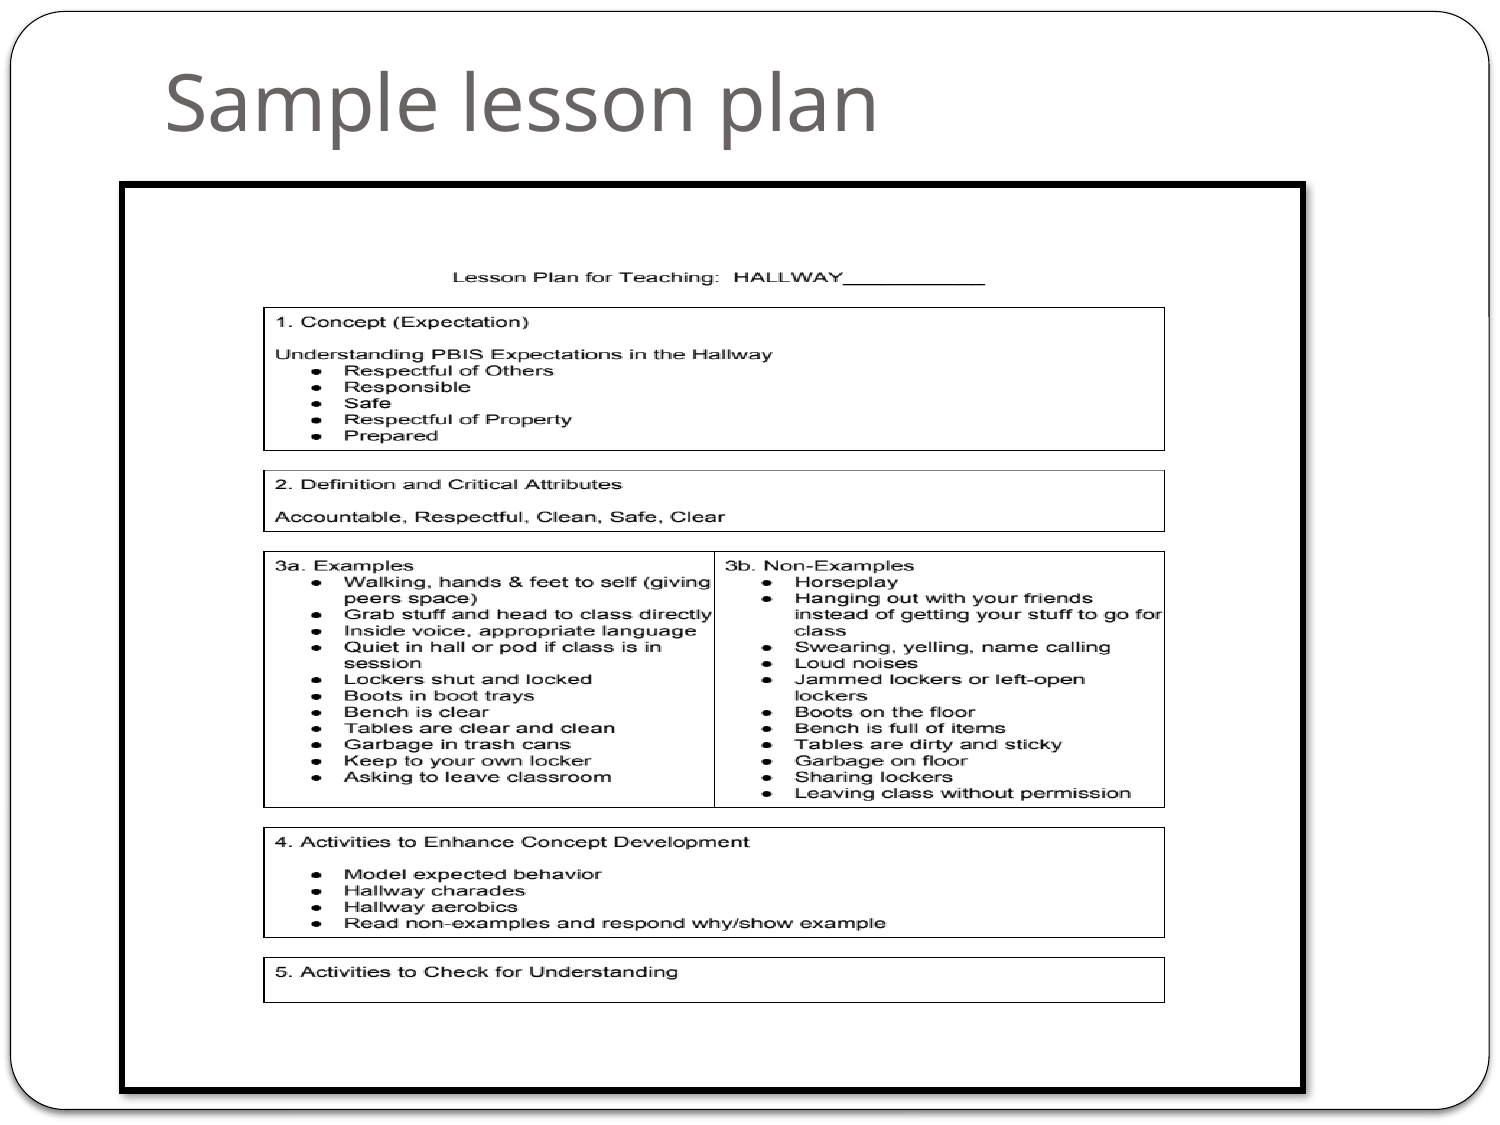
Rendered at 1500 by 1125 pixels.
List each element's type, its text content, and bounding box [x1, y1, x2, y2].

picture [124, 187, 1301, 1088]
title Sample lesson plan [150, 45, 1425, 163]
